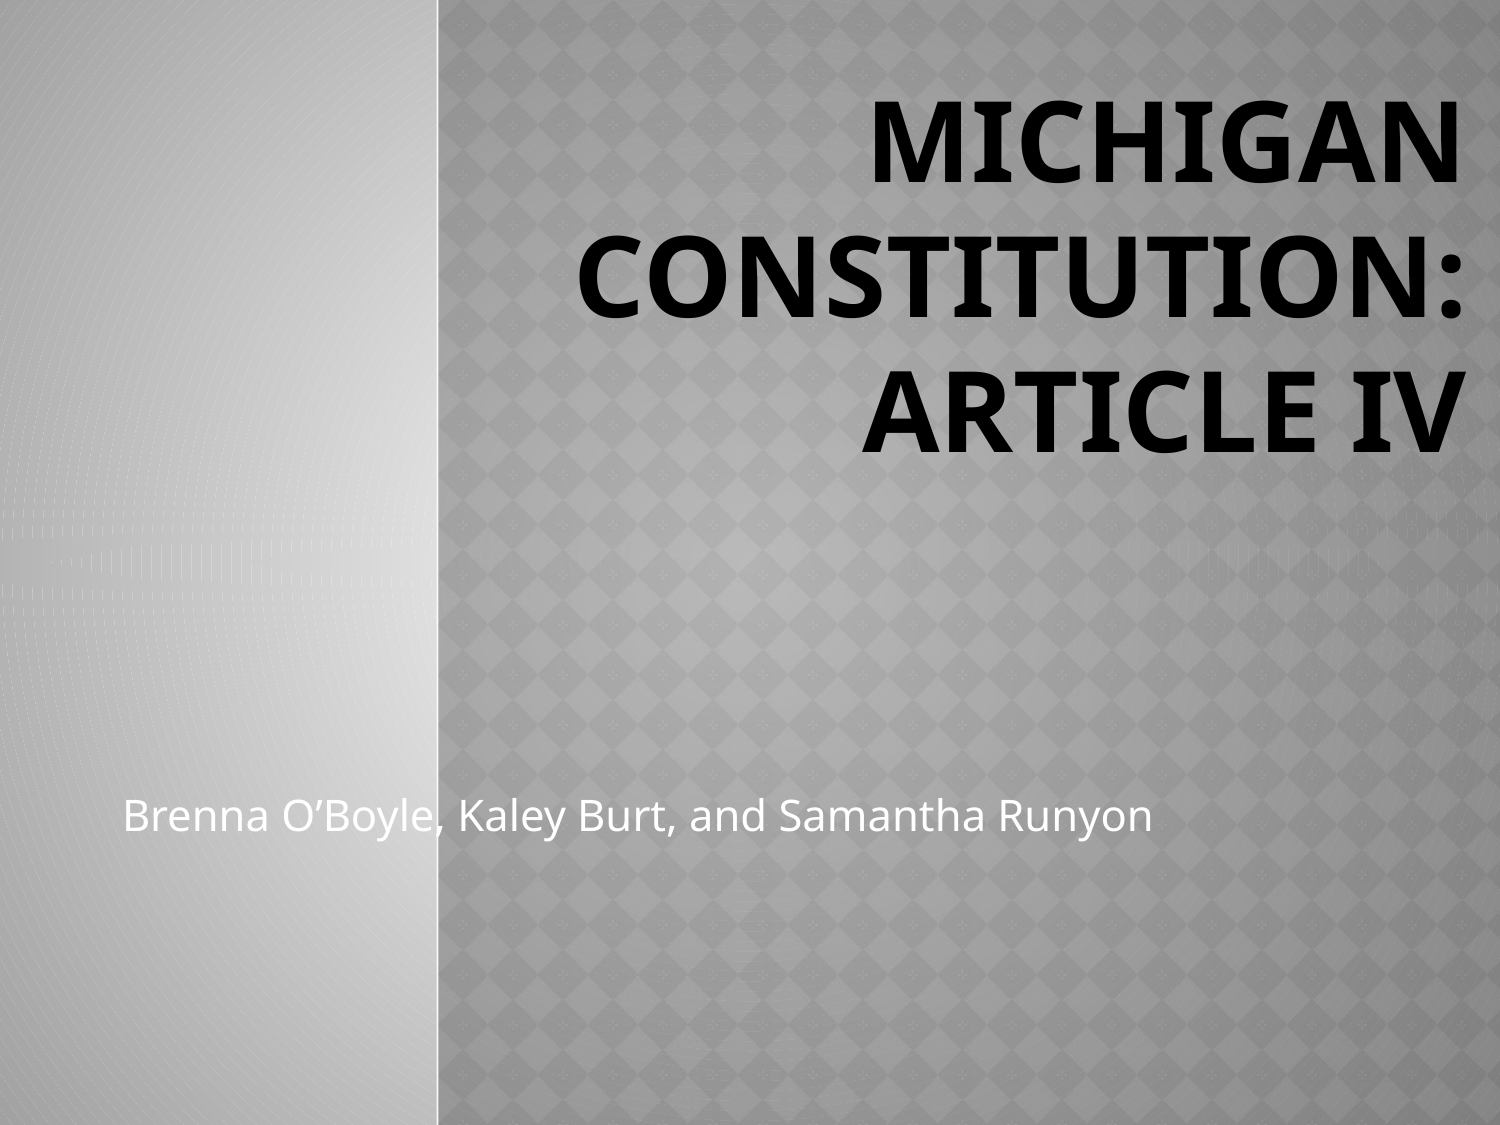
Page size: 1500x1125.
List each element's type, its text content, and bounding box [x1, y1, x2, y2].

title Michigan constitution: Article IV [87, 187, 1475, 475]
subtitle Brenna O’Boyle, Kaley Burt, and Samantha Runyon [112, 787, 1163, 888]
